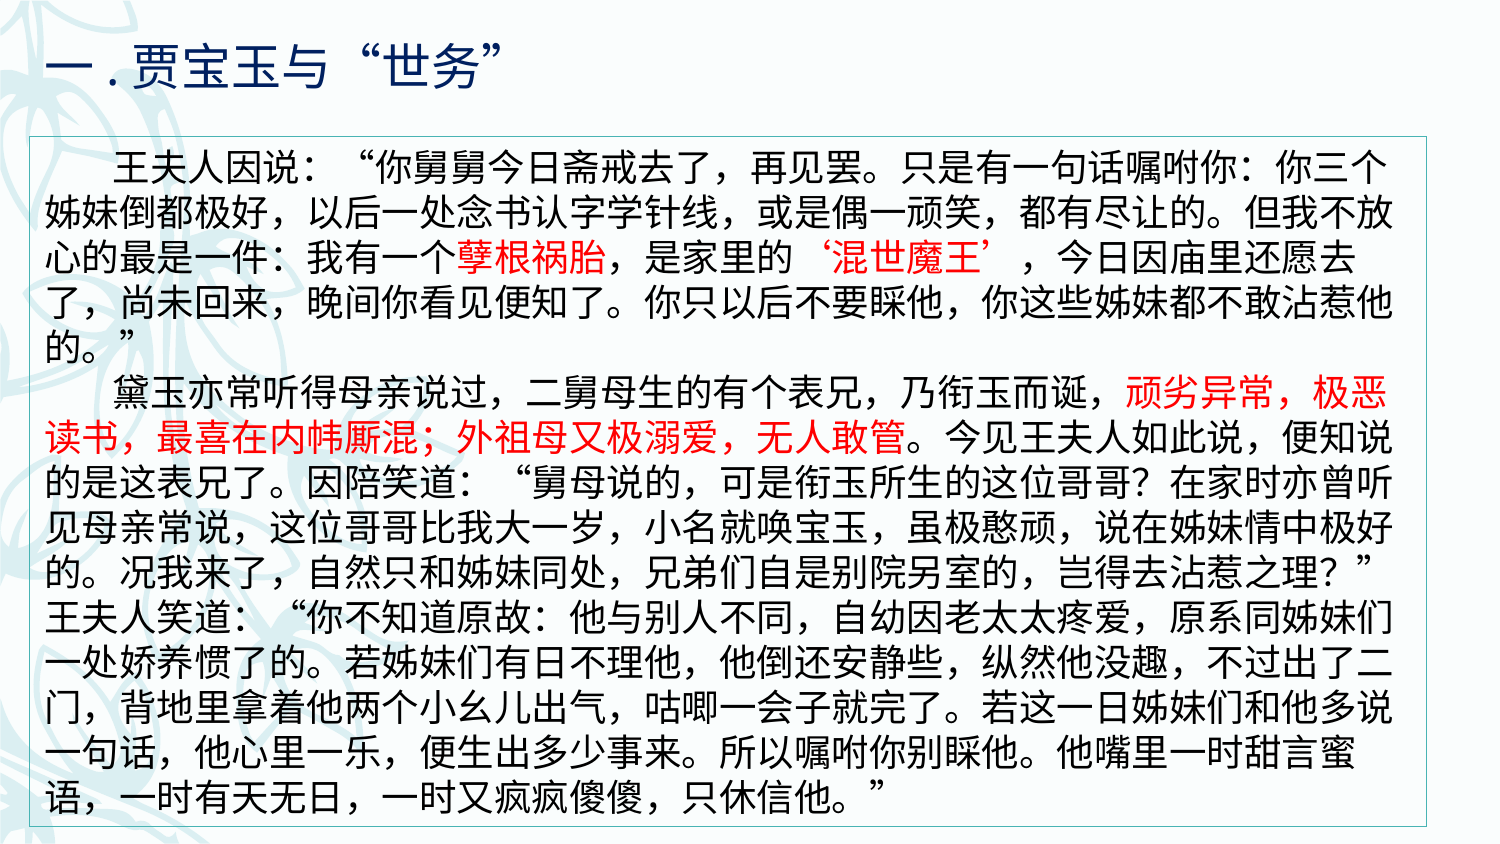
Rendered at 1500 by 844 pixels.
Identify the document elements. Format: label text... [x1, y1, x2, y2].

text_box 一.贾宝玉与“世务” [29, 27, 940, 103]
text_box 王夫人因说：“你舅舅今日斋戒去了，再见罢。只是有一句话嘱咐你：你三个姊妹倒都极好，以后一处念书认字学针线，或是偶一顽笑，都有尽让的。但我不放心的最是一件：我有一个孽根祸胎，是家里的‘混世魔王’，今日因庙里还愿去了，尚未回来，晚间你看见便知了。你只以后不要睬他，你这些姊妹都不敢沾惹他的。” 黛玉亦常听得母亲说过，二舅母生的有个表兄，乃衔玉而诞，顽劣异常，极恶读书，最喜在内帏厮混；外祖母又极溺爱，无人敢管。今见王夫人如此说，便知说的是这表兄了。因陪笑道：“舅母说的，可是衔玉所生的这位哥哥？在家时亦曾听见母亲常说，这位哥哥比我大一岁，小名就唤宝玉，虽极憨顽，说在姊妹情中极好的。况我来了，自然只和姊妹同处，兄弟们自是别院另室的，岂得去沾惹之理？”王夫人笑道：“你不知道原故：他与别人不同，自幼因老太太疼爱，原系同姊妹们一处娇养惯了的。若姊妹们有日不理他，他倒还安静些，纵然他没趣，不过出了二门，背地里拿着他两个小幺儿出气，咕唧一会子就完了。若这一日姊妹们和他多说一句话，他心里一乐，便生出多少事来。所以嘱咐你别睬他。他嘴里一时甜言蜜语，一时有天无日，一时又疯疯傻傻，只休信他。” [29, 136, 1427, 827]
